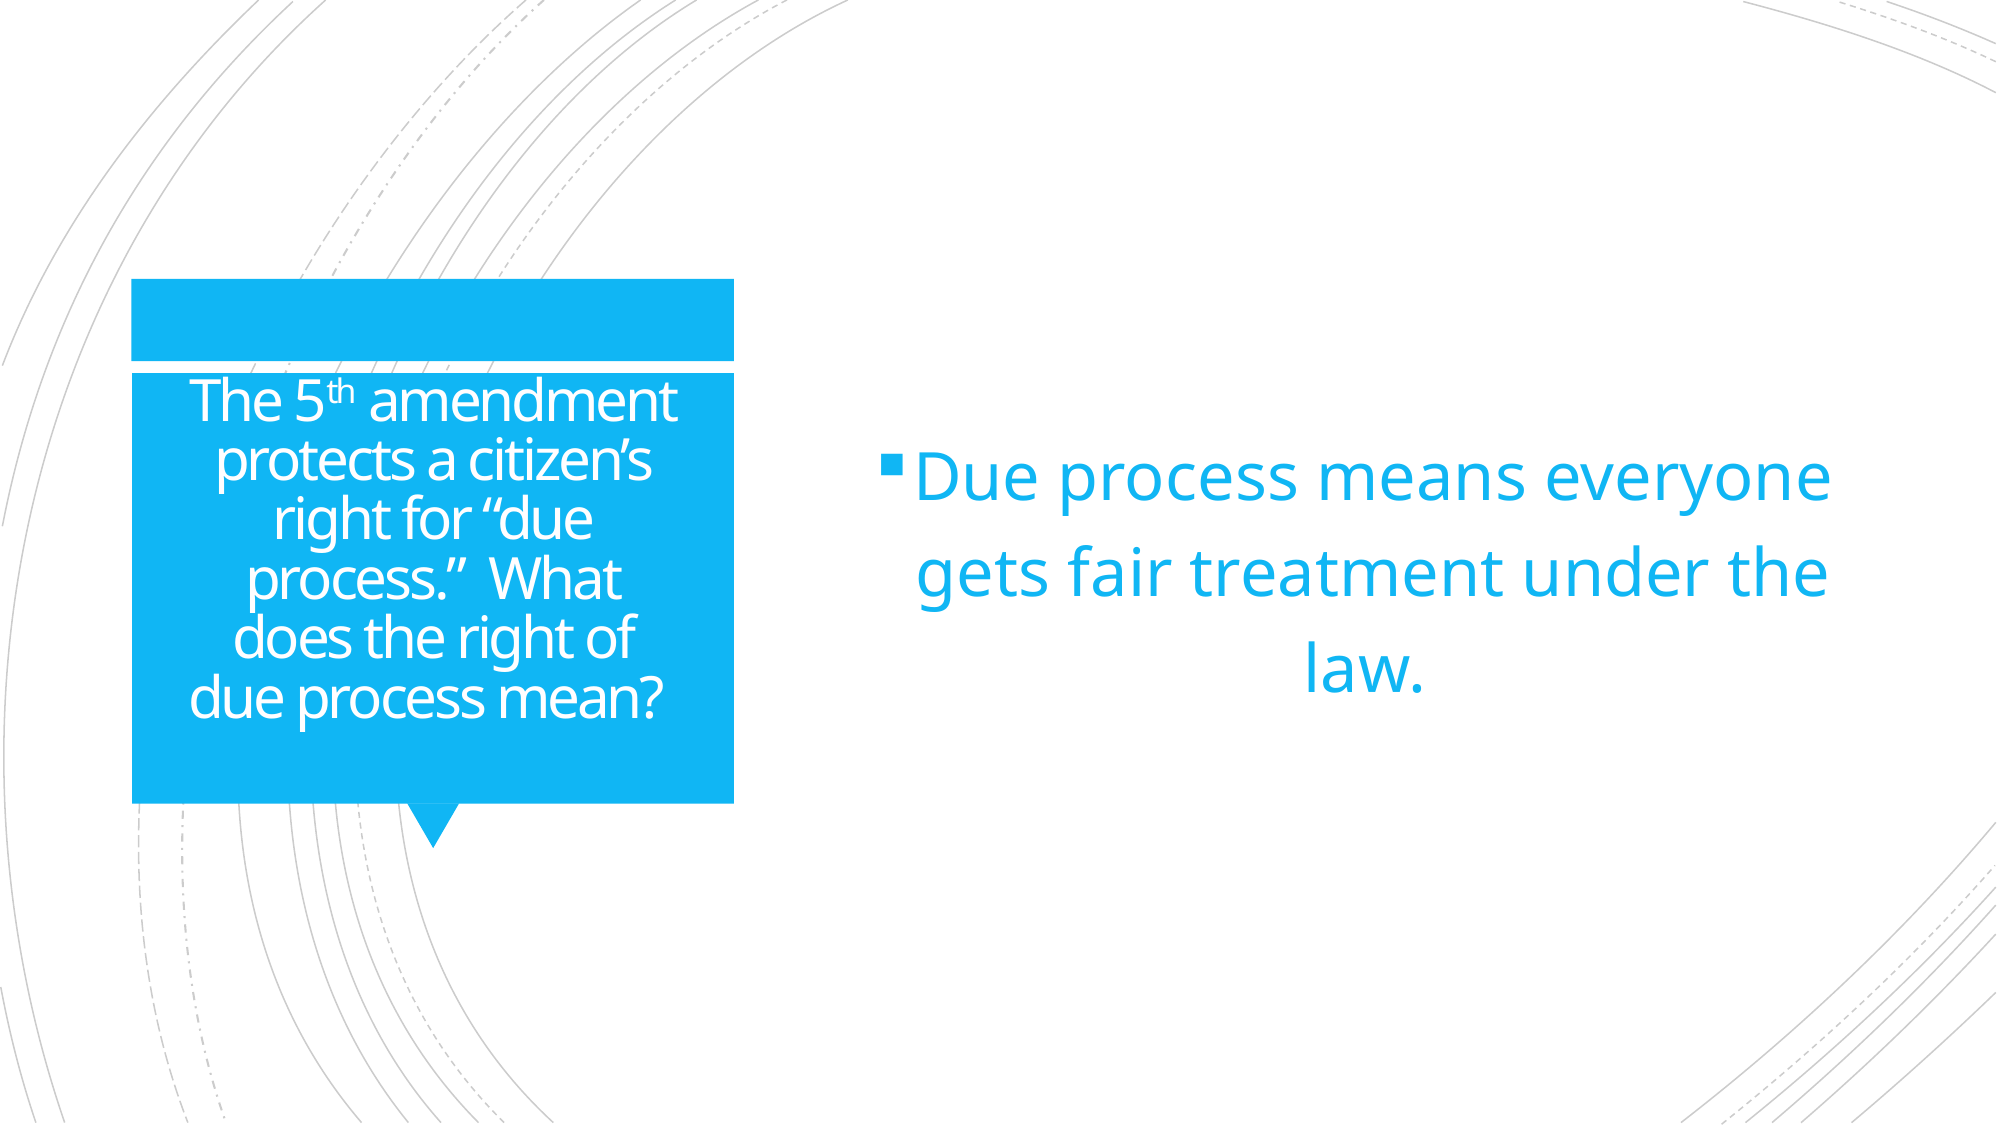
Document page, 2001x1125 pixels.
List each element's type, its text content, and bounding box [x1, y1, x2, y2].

list Due process means everyone gets fair treatment under the law. [839, 131, 1871, 993]
title The 5th amendment protects a citizen’s right for “due process.” What does the right of due process mean? [145, 385, 720, 789]
